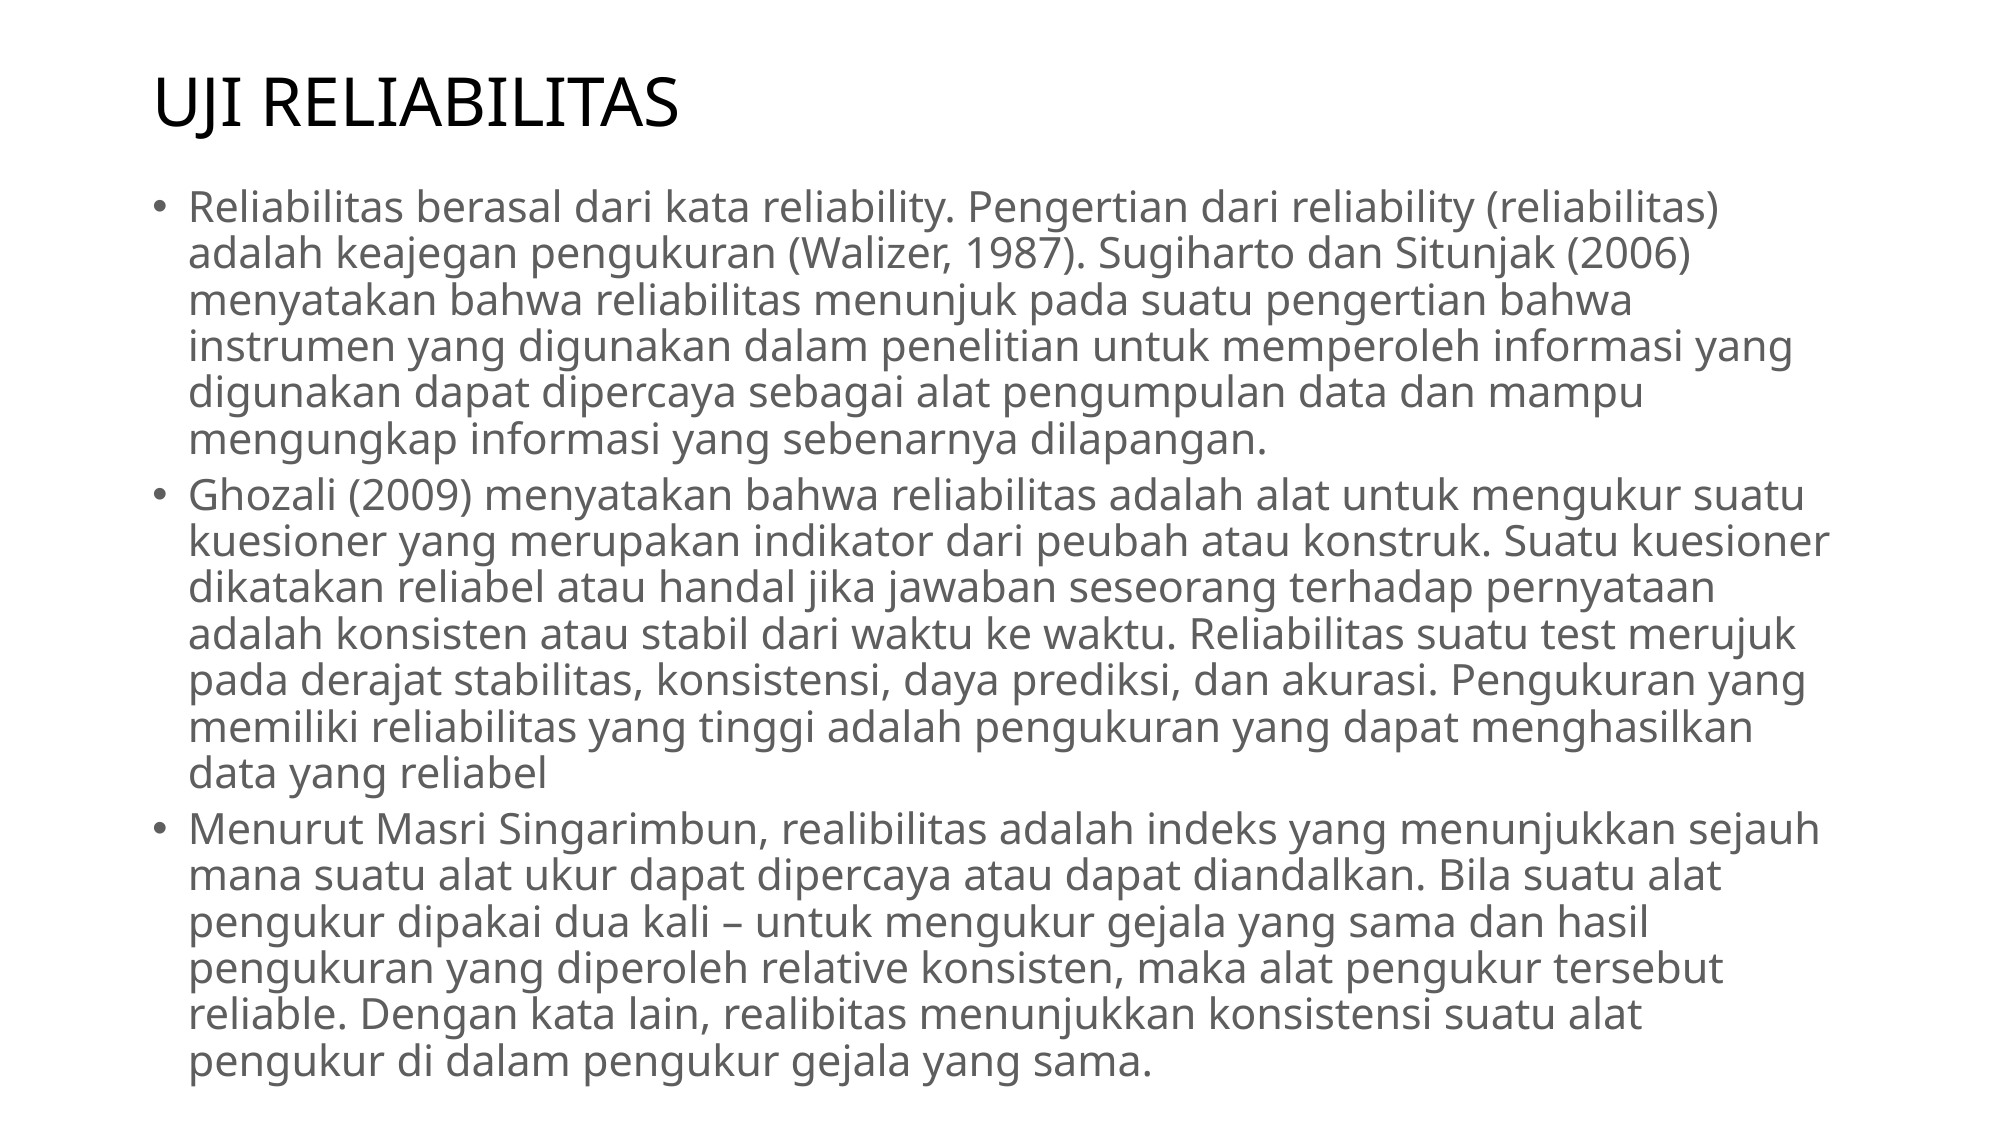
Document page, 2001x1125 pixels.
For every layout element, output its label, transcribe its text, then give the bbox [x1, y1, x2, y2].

title UJI RELIABILITAS [137, 59, 1863, 149]
list Reliabilitas berasal dari kata reliability. Pengertian dari reliability (reliabilitas) adalah keajegan pengukuran (Walizer, 1987). Sugiharto dan Situnjak (2006) menyatakan bahwa reliabilitas menunjuk pada suatu pengertian bahwa instrumen yang digunakan dalam penelitian untuk memperoleh informasi yang digunakan dapat dipercaya sebagai alat pengumpulan data dan mampu mengungkap informasi yang sebenarnya dilapangan. Ghozali (2009) menyatakan bahwa reliabilitas adalah alat untuk mengukur suatu kuesioner yang merupakan indikator dari peubah atau konstruk. Suatu kuesioner dikatakan reliabel atau handal jika jawaban seseorang terhadap pernyataan adalah konsisten atau stabil dari waktu ke waktu. Reliabilitas suatu test merujuk pada derajat stabilitas, konsistensi, daya prediksi, dan akurasi. Pengukuran yang memiliki reliabilitas yang tinggi adalah pengukuran yang dapat menghasilkan data yang reliabel Menurut Masri Singarimbun, realibilitas adalah indeks yang menunjukkan sejauh mana suatu alat ukur dapat dipercaya atau dapat diandalkan. Bila suatu alat pengukur dipakai dua kali – untuk mengukur gejala yang sama dan hasil pengukuran yang diperoleh relative konsisten, maka alat pengukur tersebut reliable. Dengan kata lain, realibitas menunjukkan konsistensi suatu alat pengukur di dalam pengukur gejala yang sama. [137, 177, 1863, 1111]
